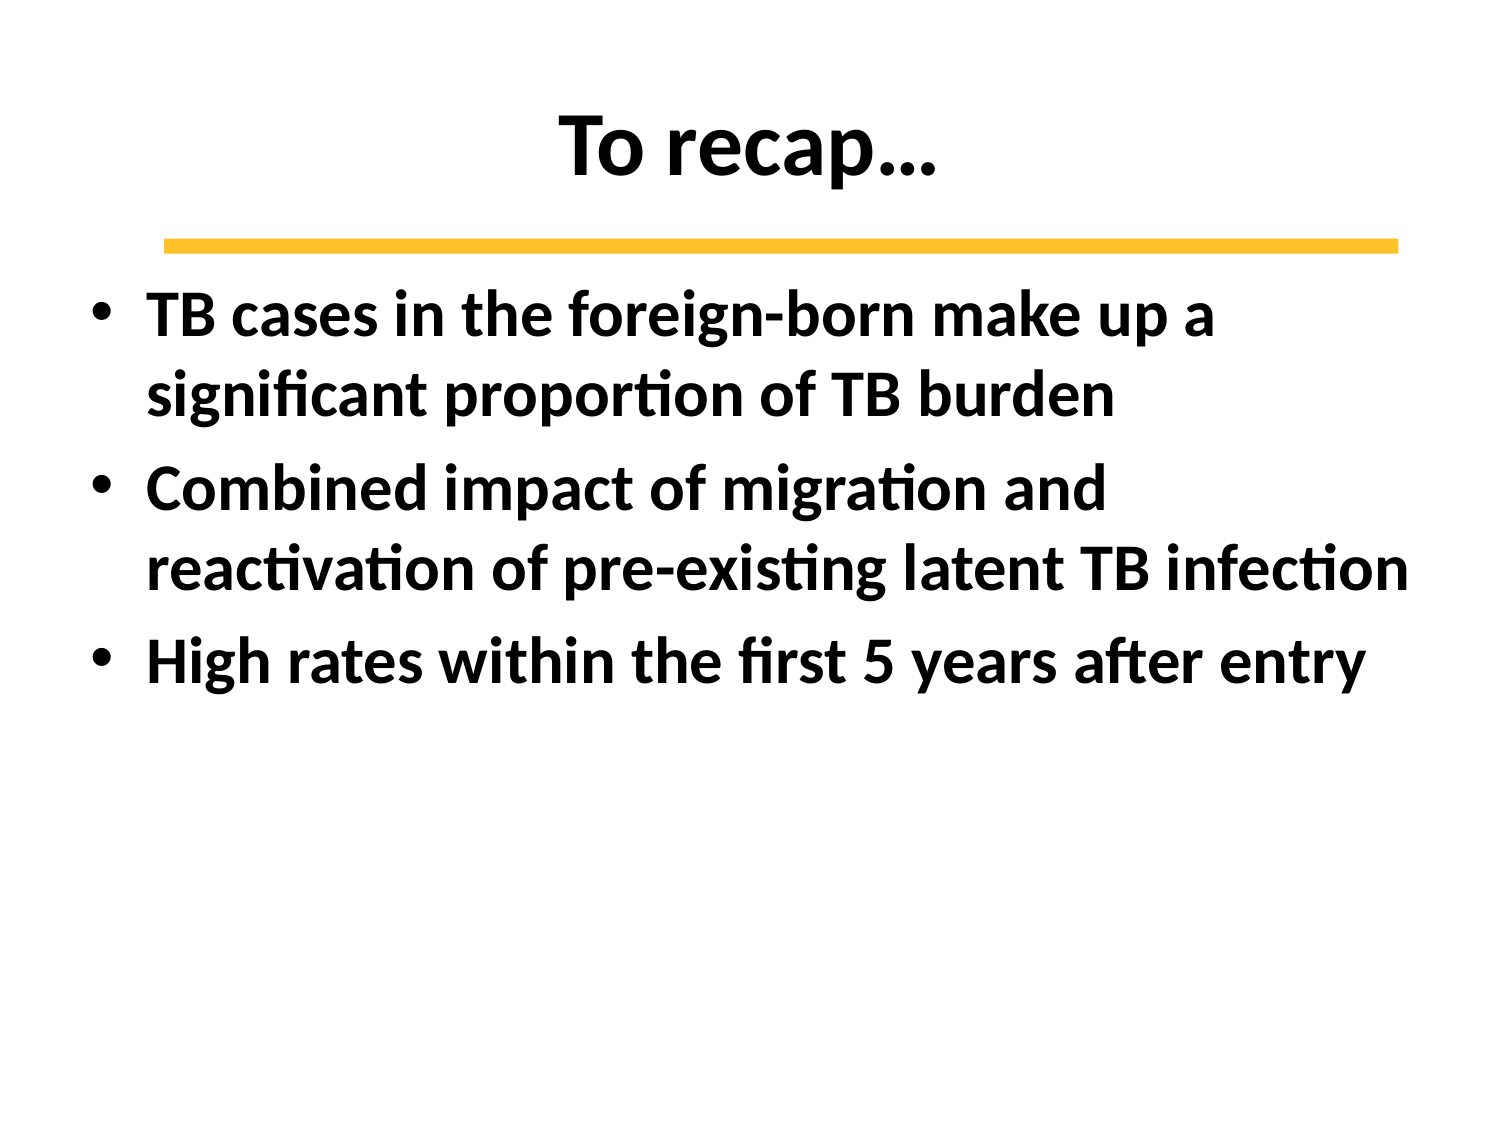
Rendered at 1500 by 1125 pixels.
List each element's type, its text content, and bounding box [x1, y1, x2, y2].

list TB cases in the foreign-born make up a significant proportion of TB burden Combined impact of migration and reactivation of pre-existing latent TB infection High rates within the first 5 years after entry [75, 262, 1465, 1005]
title To recap… [75, 45, 1425, 233]
